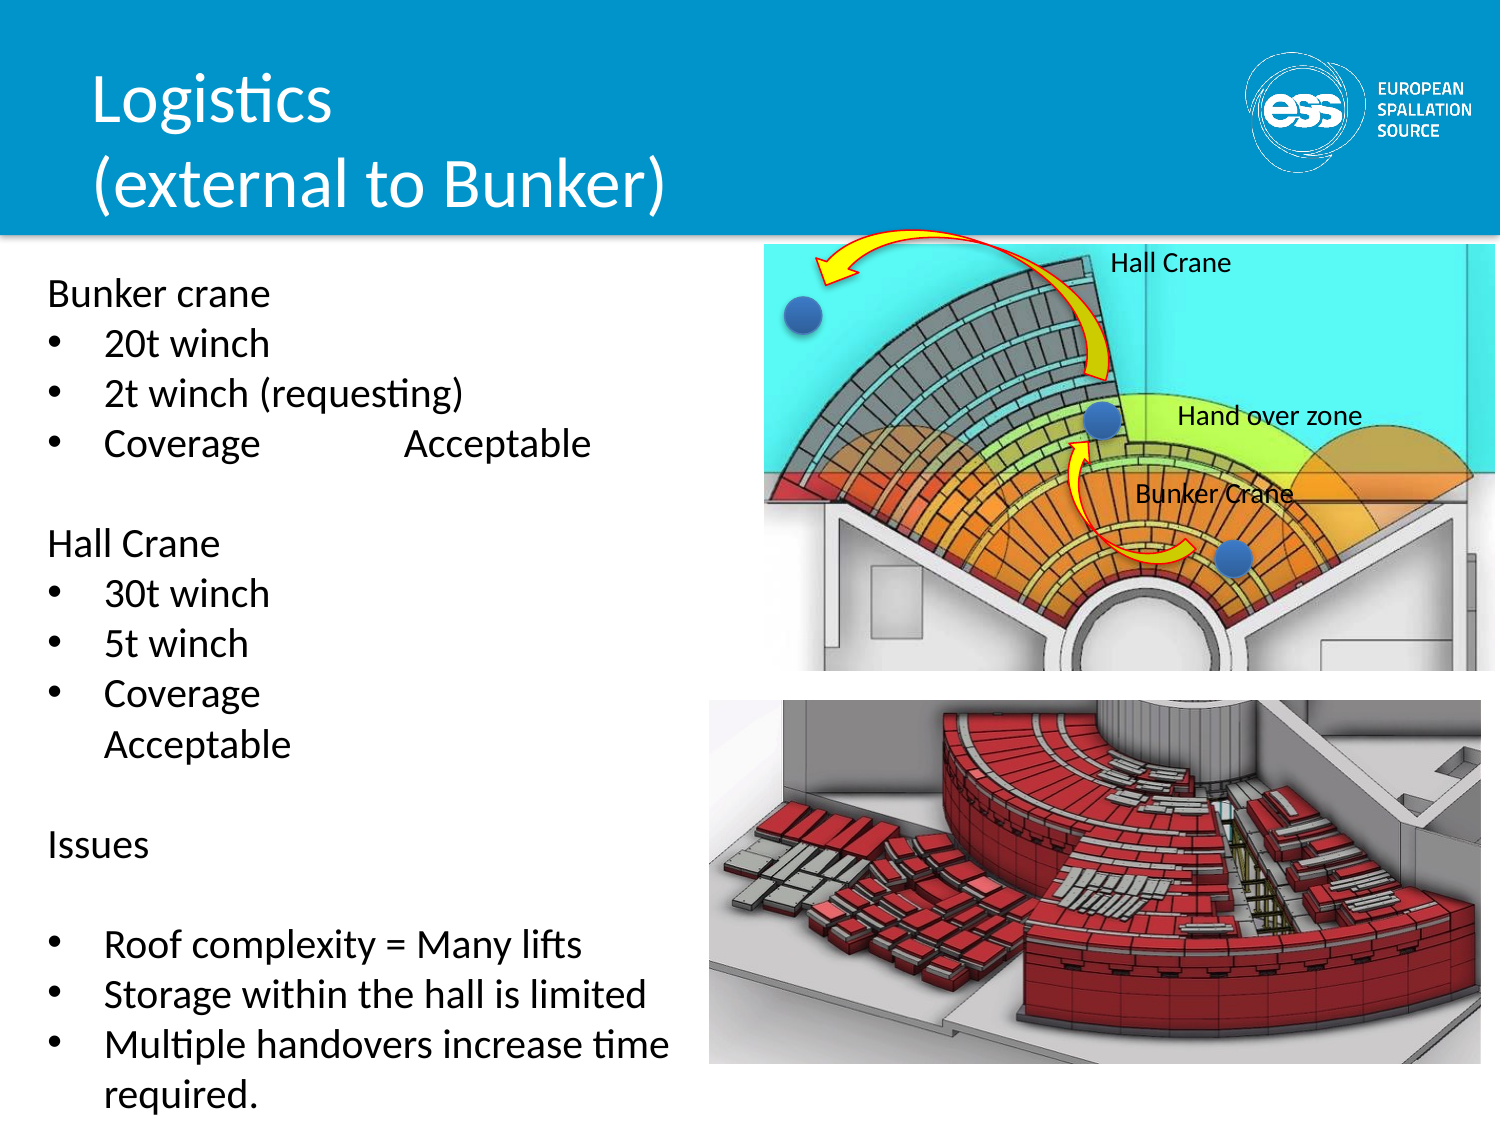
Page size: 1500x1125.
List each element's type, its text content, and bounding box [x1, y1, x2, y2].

picture [1436, 104, 1444, 115]
text_box Bunker crane 20t winch 2t winch (requesting) Coverage Acceptable Hall Crane 30t winch 5t winch Coverage Acceptable Issues Roof complexity = Many lifts Storage within the hall is limited Multiple handovers increase time required. [32, 258, 751, 1125]
picture [1379, 83, 1385, 94]
picture [1409, 104, 1415, 115]
picture [1389, 104, 1393, 115]
picture [1398, 109, 1406, 115]
picture [1454, 83, 1458, 94]
picture [1432, 125, 1438, 136]
picture [1423, 83, 1430, 94]
picture [1443, 86, 1450, 93]
text_box Hall Crane [1095, 235, 1247, 242]
text_box [851, 229, 983, 242]
text_box Logistics (external to Bunker) [76, 42, 1248, 231]
picture [1418, 104, 1423, 115]
picture [708, 243, 1495, 1095]
picture [1264, 94, 1342, 127]
picture [1400, 83, 1407, 94]
picture [1422, 125, 1428, 134]
